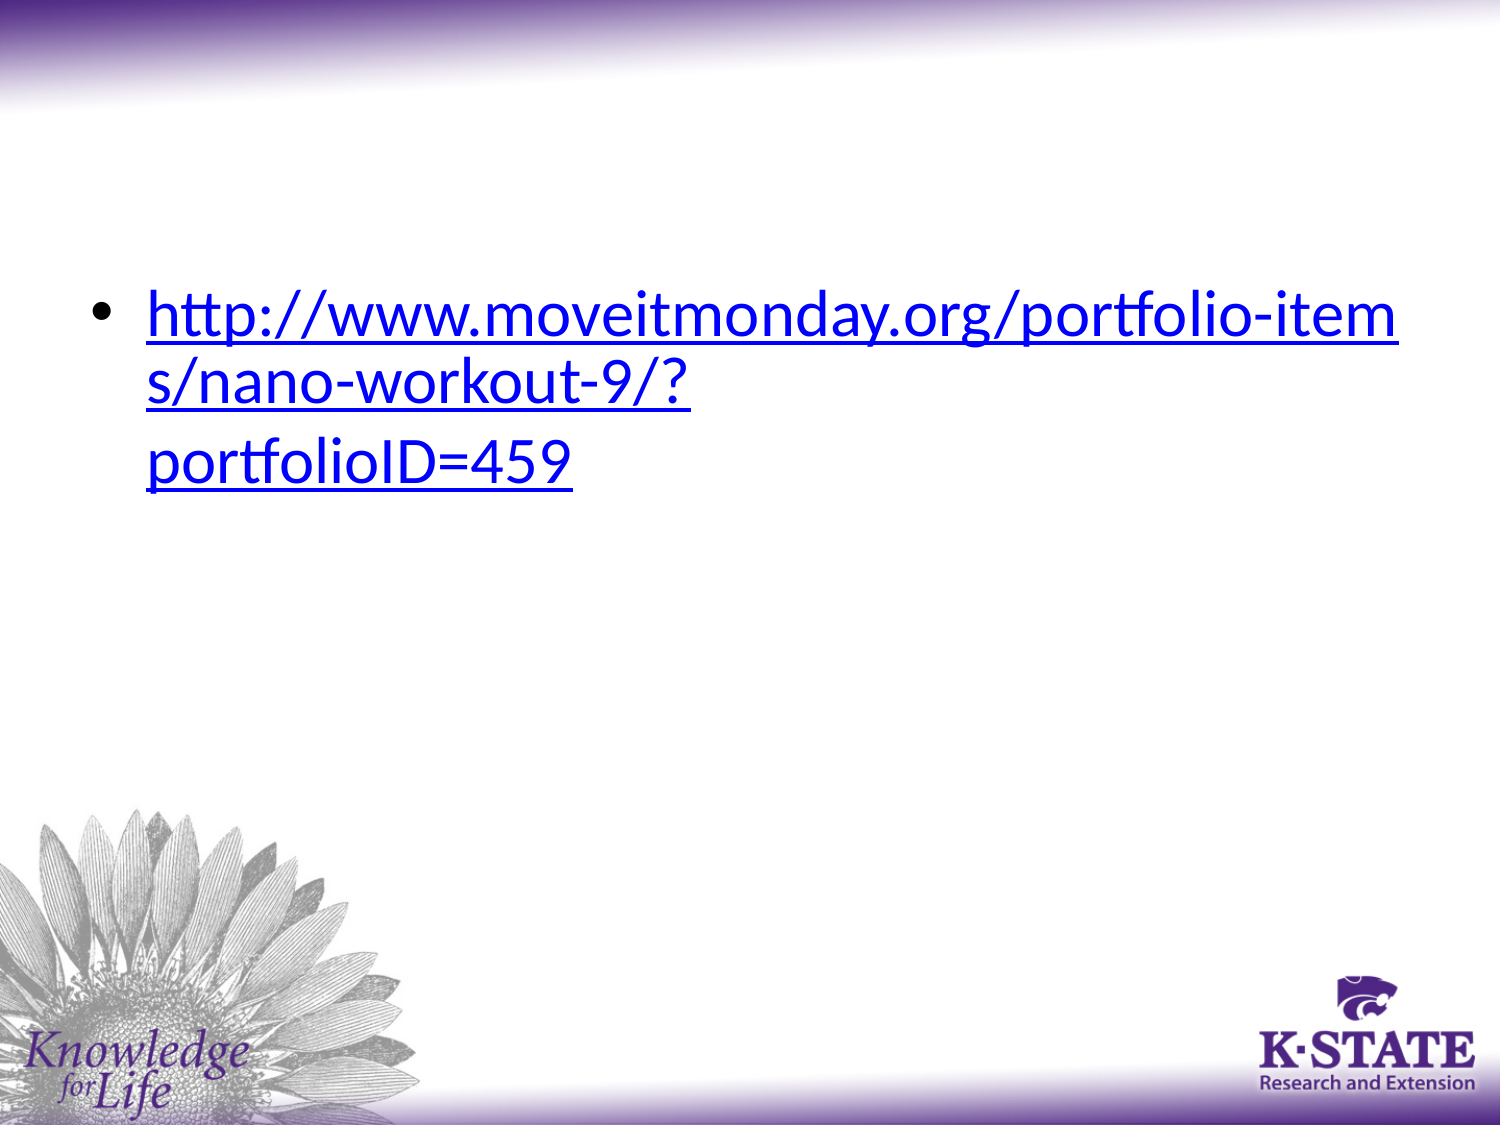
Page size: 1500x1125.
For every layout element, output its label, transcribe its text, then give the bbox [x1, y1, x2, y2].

picture [0, 0, 1500, 1125]
list http://www.moveitmonday.org/portfolio-items/nano-workout-9/?portfolioID=459 [75, 262, 1425, 963]
